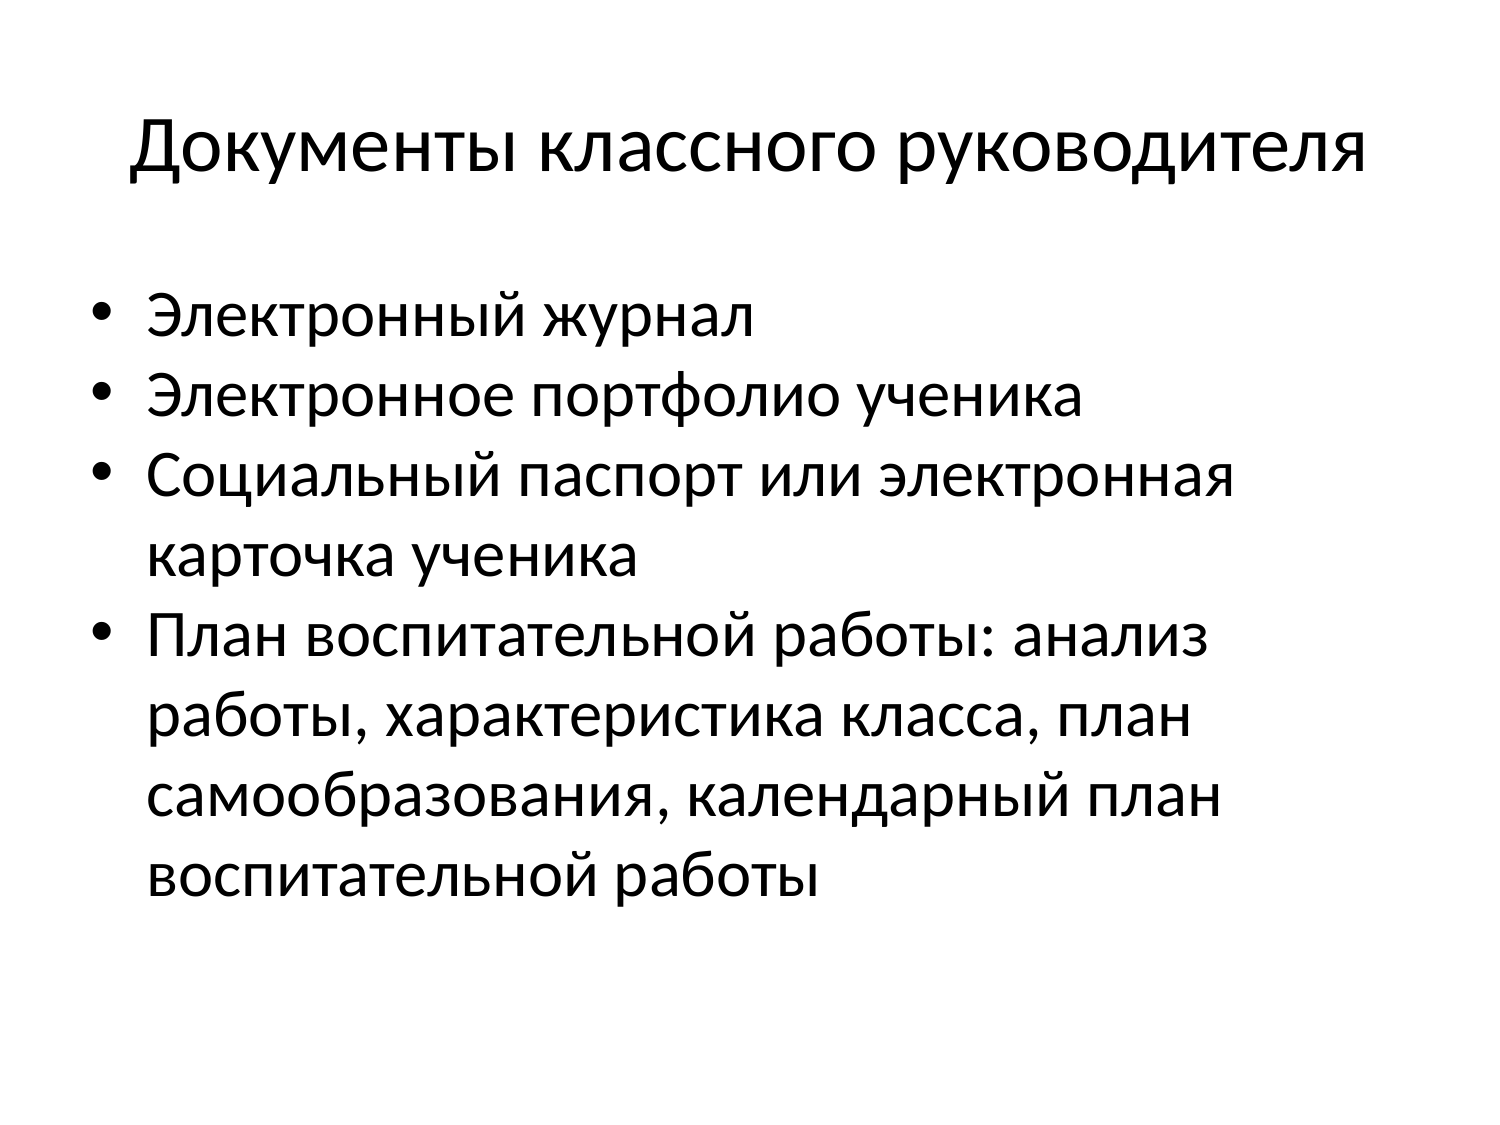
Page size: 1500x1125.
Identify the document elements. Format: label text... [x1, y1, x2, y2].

list Электронный журнал Электронное портфолио ученика Социальный паспорт или электронная карточка ученика План воспитательной работы: анализ работы, характеристика класса, план самообразования, календарный план воспитательной работы [75, 262, 1425, 1005]
title Документы классного руководителя [75, 45, 1425, 233]
